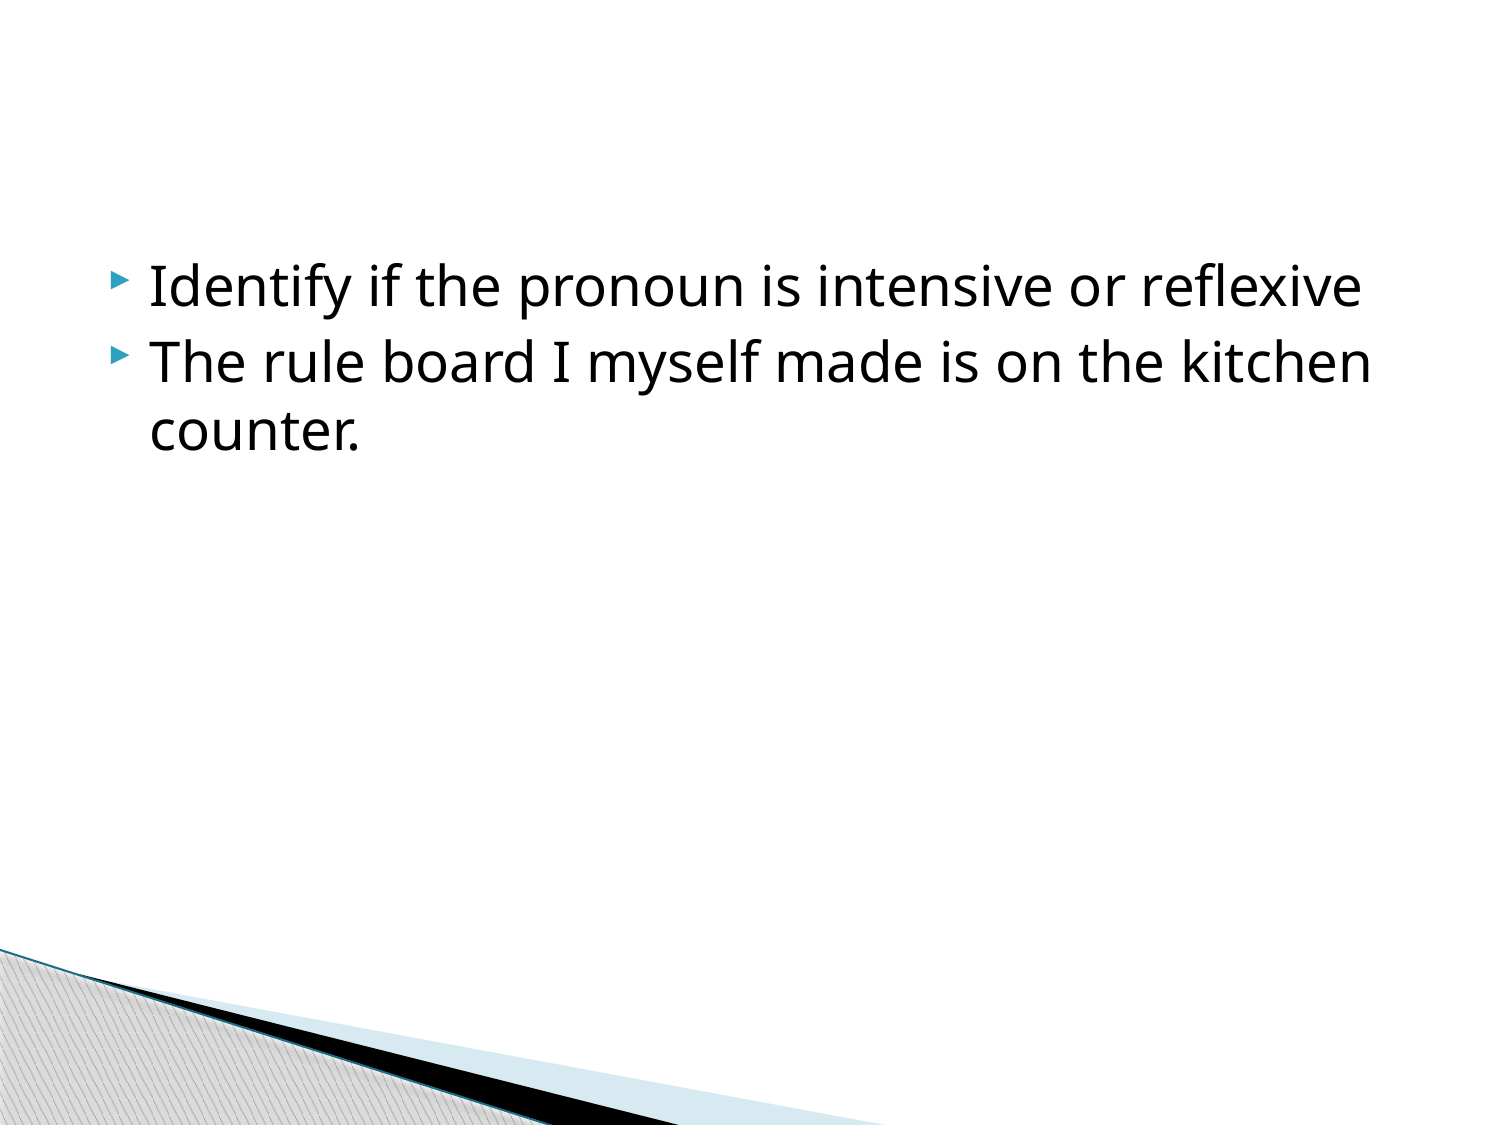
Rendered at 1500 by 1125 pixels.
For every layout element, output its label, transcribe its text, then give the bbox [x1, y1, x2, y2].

list Identify if the pronoun is intensive or reflexive The rule board I myself made is on the kitchen counter. [75, 243, 1425, 986]
